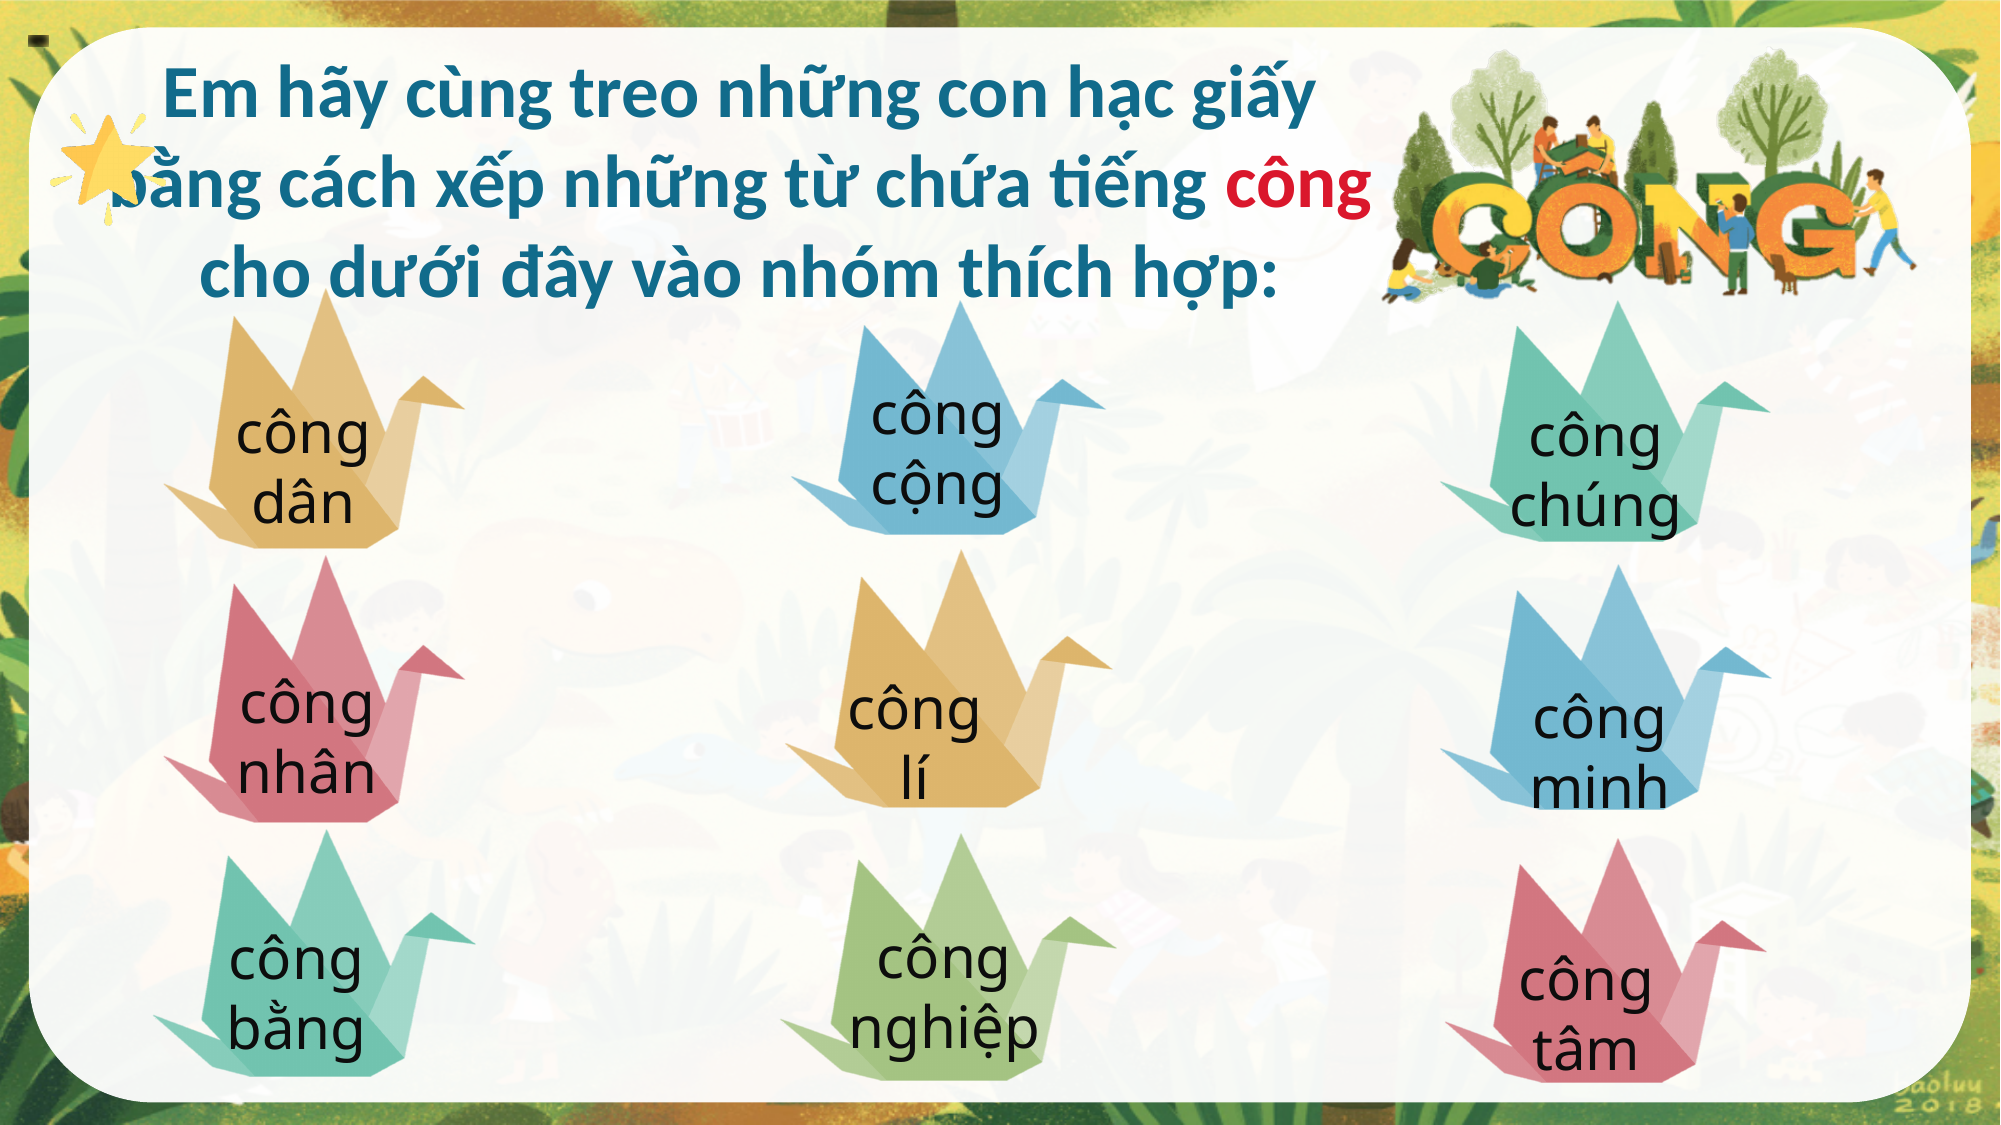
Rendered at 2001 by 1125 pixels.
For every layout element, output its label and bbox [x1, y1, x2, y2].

text_box [159, 288, 468, 550]
picture [0, 0, 2000, 1125]
text_box [148, 829, 480, 1078]
text_box [1439, 839, 1771, 1084]
text_box [1435, 320, 1775, 543]
text_box [786, 300, 1110, 536]
text_box [1435, 564, 1775, 818]
text_box [775, 834, 1121, 1082]
text_box [780, 549, 1117, 821]
text_box [159, 555, 468, 824]
